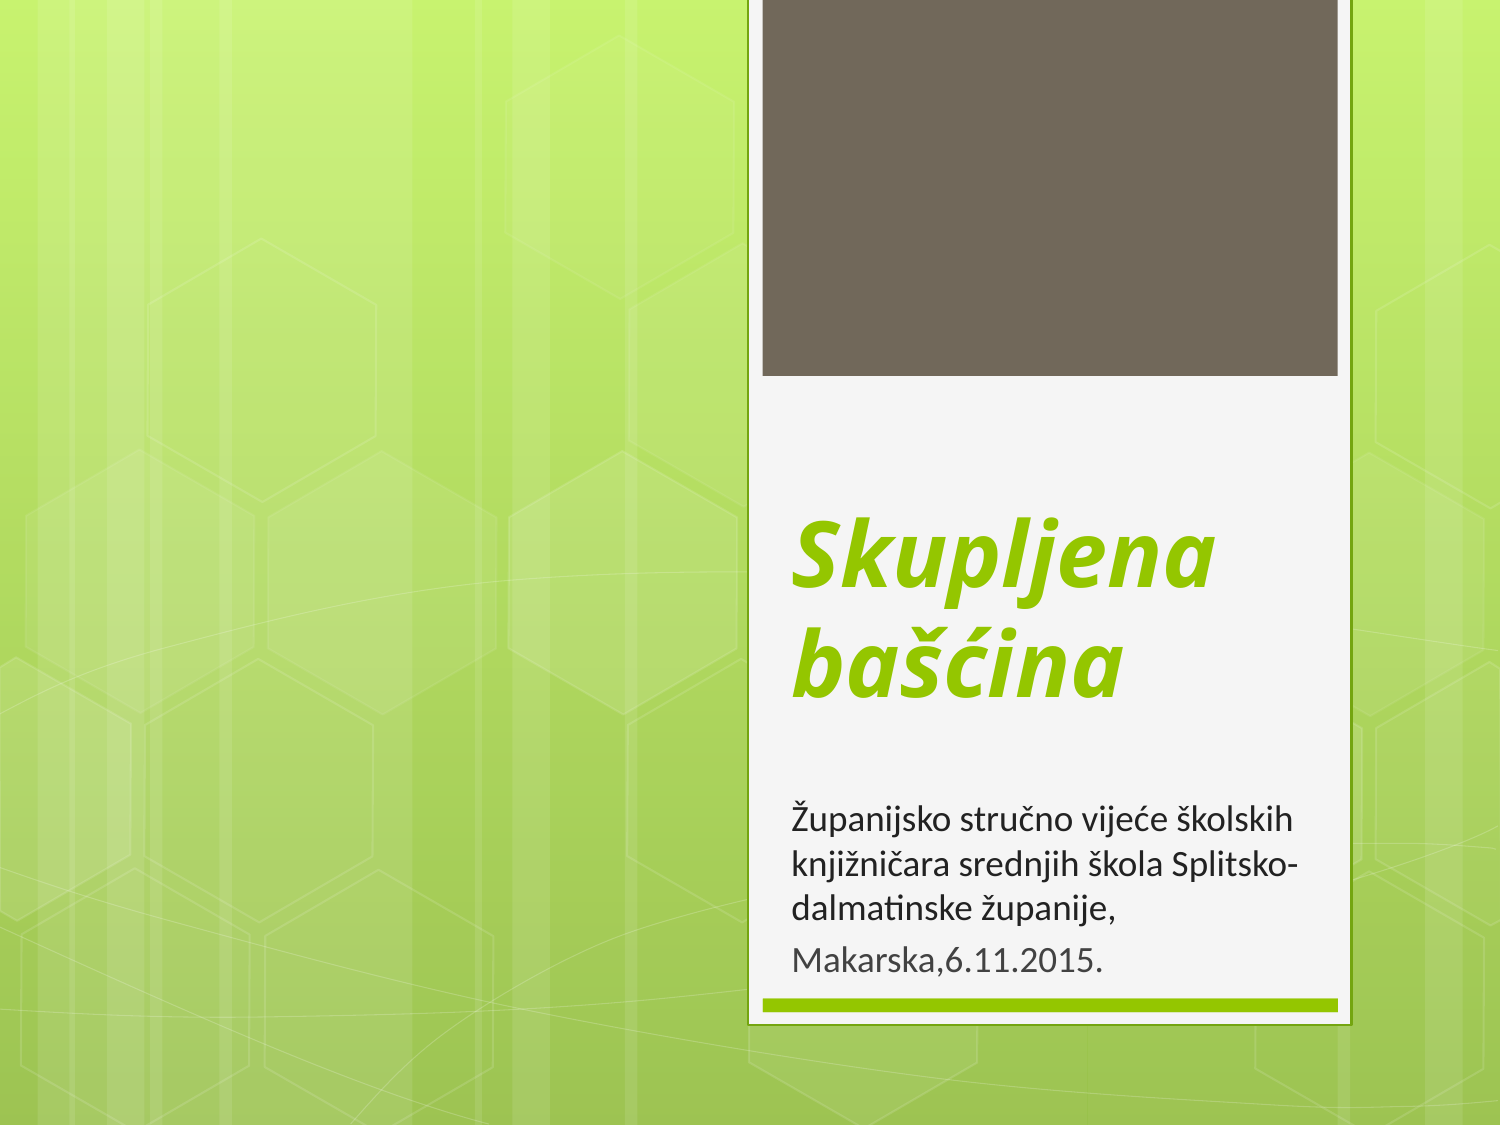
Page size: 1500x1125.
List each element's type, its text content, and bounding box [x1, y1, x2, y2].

title Skupljena bašćina [776, 373, 1320, 724]
subtitle Županijsko stručno vijeće školskih knjižničara srednjih škola Splitsko-dalmatinske županije, Makarska,6.11.2015. [776, 786, 1320, 988]
